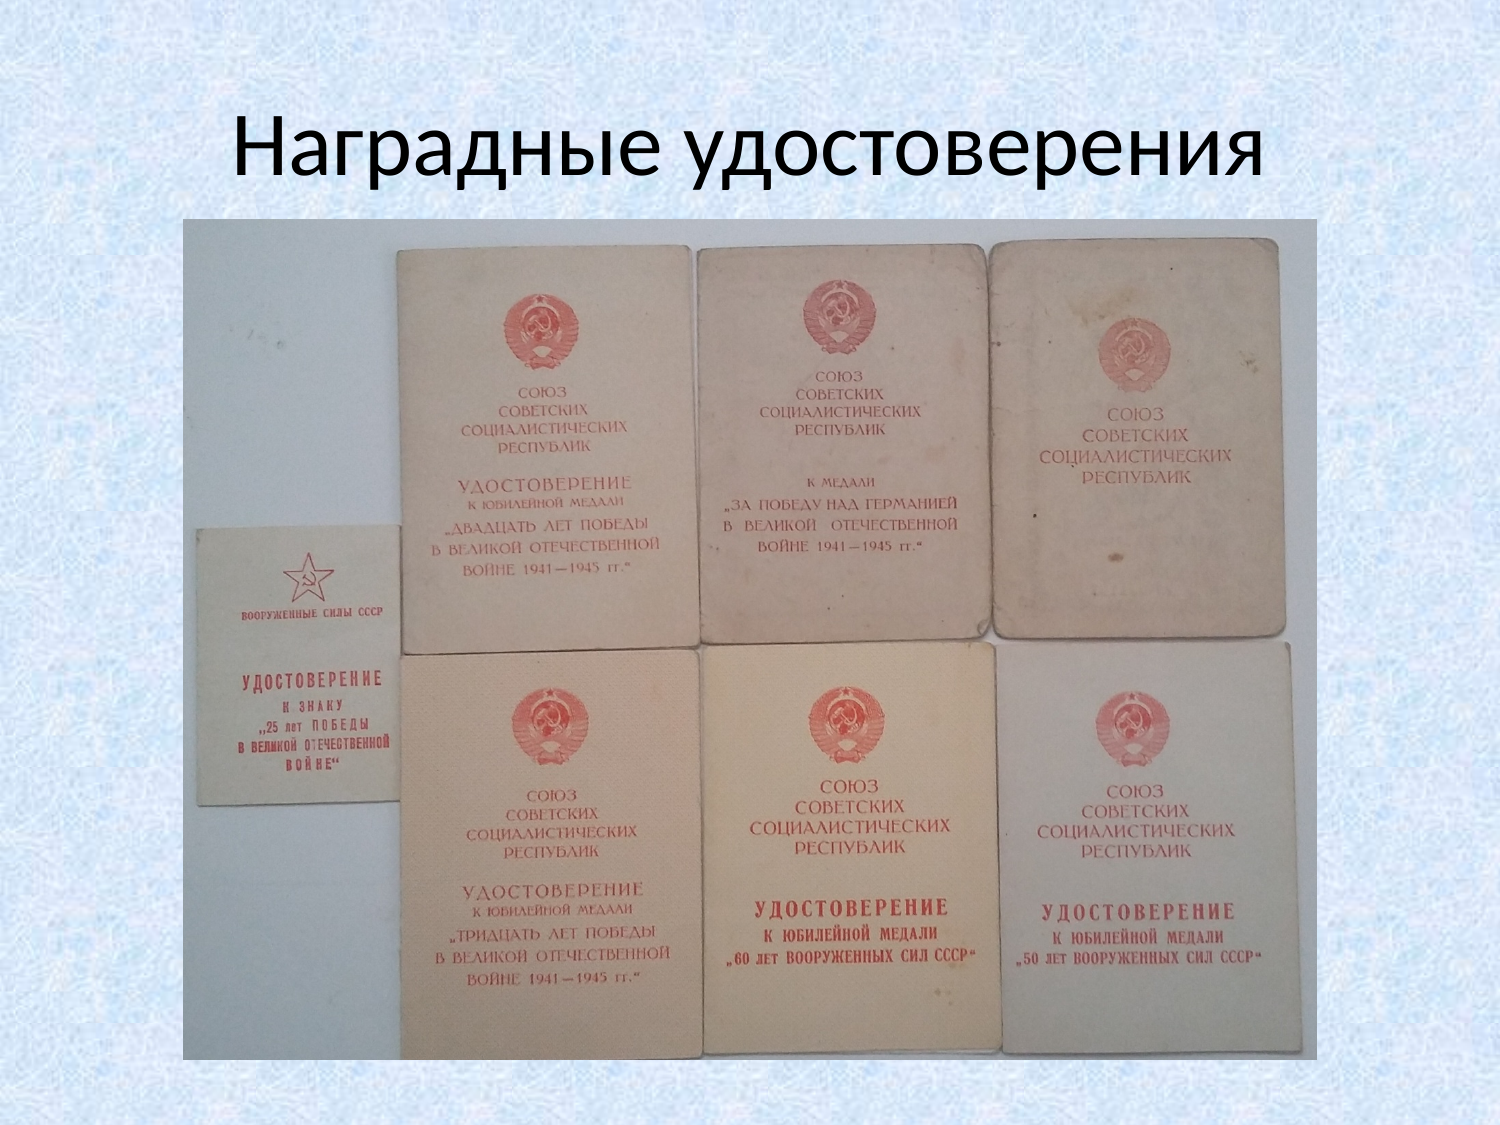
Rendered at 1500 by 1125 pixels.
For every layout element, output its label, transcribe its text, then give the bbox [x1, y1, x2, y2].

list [182, 219, 1318, 1060]
title Наградные удостоверения [75, 45, 1425, 233]
picture [0, 0, 1500, 1125]
